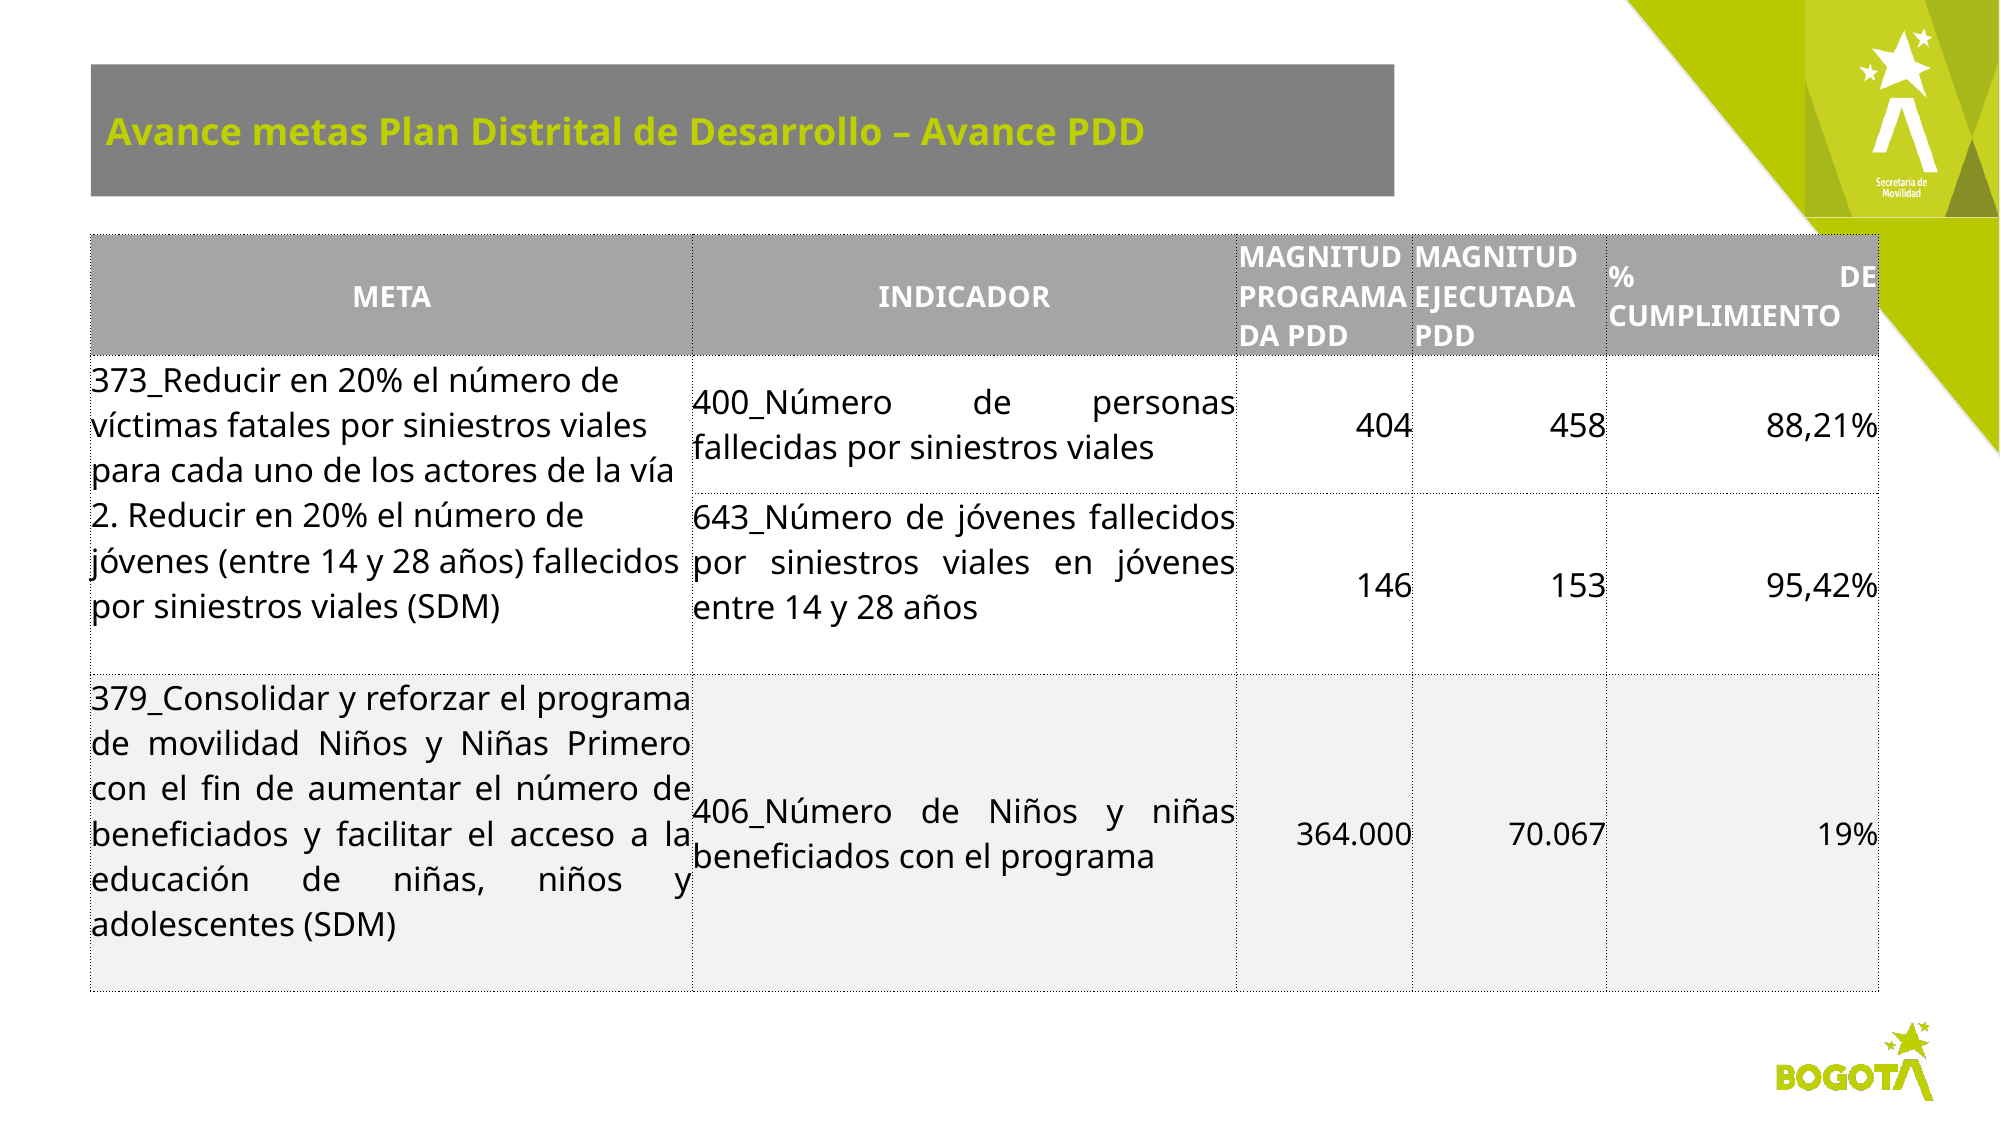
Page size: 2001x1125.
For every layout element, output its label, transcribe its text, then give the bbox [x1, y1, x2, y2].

table_header MAGNITUD EJECUTADA PDD [1413, 235, 1607, 355]
picture [1763, 1011, 1945, 1125]
table_cell 404 [1237, 355, 1413, 494]
table_cell 364.000 [1237, 675, 1413, 991]
table_cell 400_Número de personas fallecidas por siniestros viales [693, 355, 1237, 494]
table_cell 379_Consolidar y reforzar el programa de movilidad Niños y Niñas Primero con el fin de aumentar el número de beneficiados y facilitar el acceso a la educación de niñas, niños y adolescentes (SDM) [91, 675, 693, 991]
table_cell 95,42% [1607, 494, 1879, 675]
table_cell 88,21% [1607, 355, 1879, 494]
table_header % DE CUMPLIMIENTO [1607, 235, 1879, 355]
table_cell 458 [1413, 355, 1607, 494]
table_header META [91, 235, 693, 355]
table_cell 406_Número de Niños y niñas beneficiados con el programa [693, 675, 1237, 991]
table_cell 70.067 [1413, 675, 1607, 991]
table_cell 643_Número de jóvenes fallecidos por siniestros viales en jóvenes entre 14 y 28 años [693, 494, 1237, 675]
text_box Avance metas Plan Distrital de Desarrollo – Avance PDD [90, 64, 1395, 197]
table_header INDICADOR [693, 235, 1237, 355]
table_cell 19% [1607, 675, 1879, 991]
table_header MAGNITUD PROGRAMADA PDD [1237, 235, 1413, 355]
table_cell 373_Reducir en 20% el número de víctimas fatales por siniestros viales para cada uno de los actores de la vía 2. Reducir en 20% el número de jóvenes (entre 14 y 28 años) fallecidos por siniestros viales (SDM) [91, 355, 693, 675]
table_cell 153 [1413, 494, 1607, 675]
picture [1805, 0, 1998, 218]
table_cell 146 [1237, 494, 1413, 675]
text_box [1624, 0, 2000, 458]
